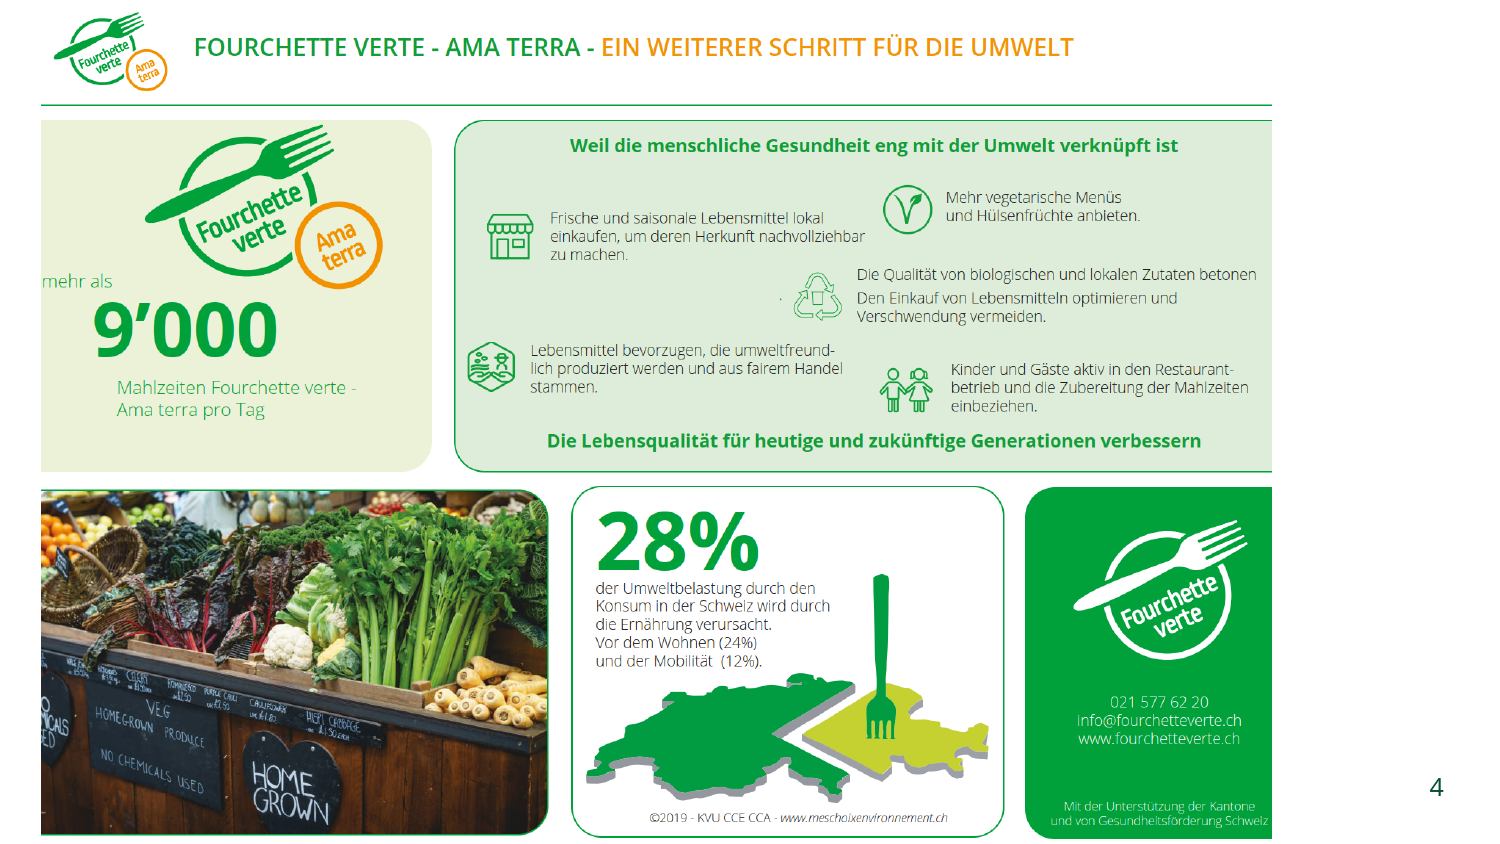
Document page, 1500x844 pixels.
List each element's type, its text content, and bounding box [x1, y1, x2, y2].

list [40, 0, 1273, 844]
slide_number 4 [1340, 771, 1459, 844]
